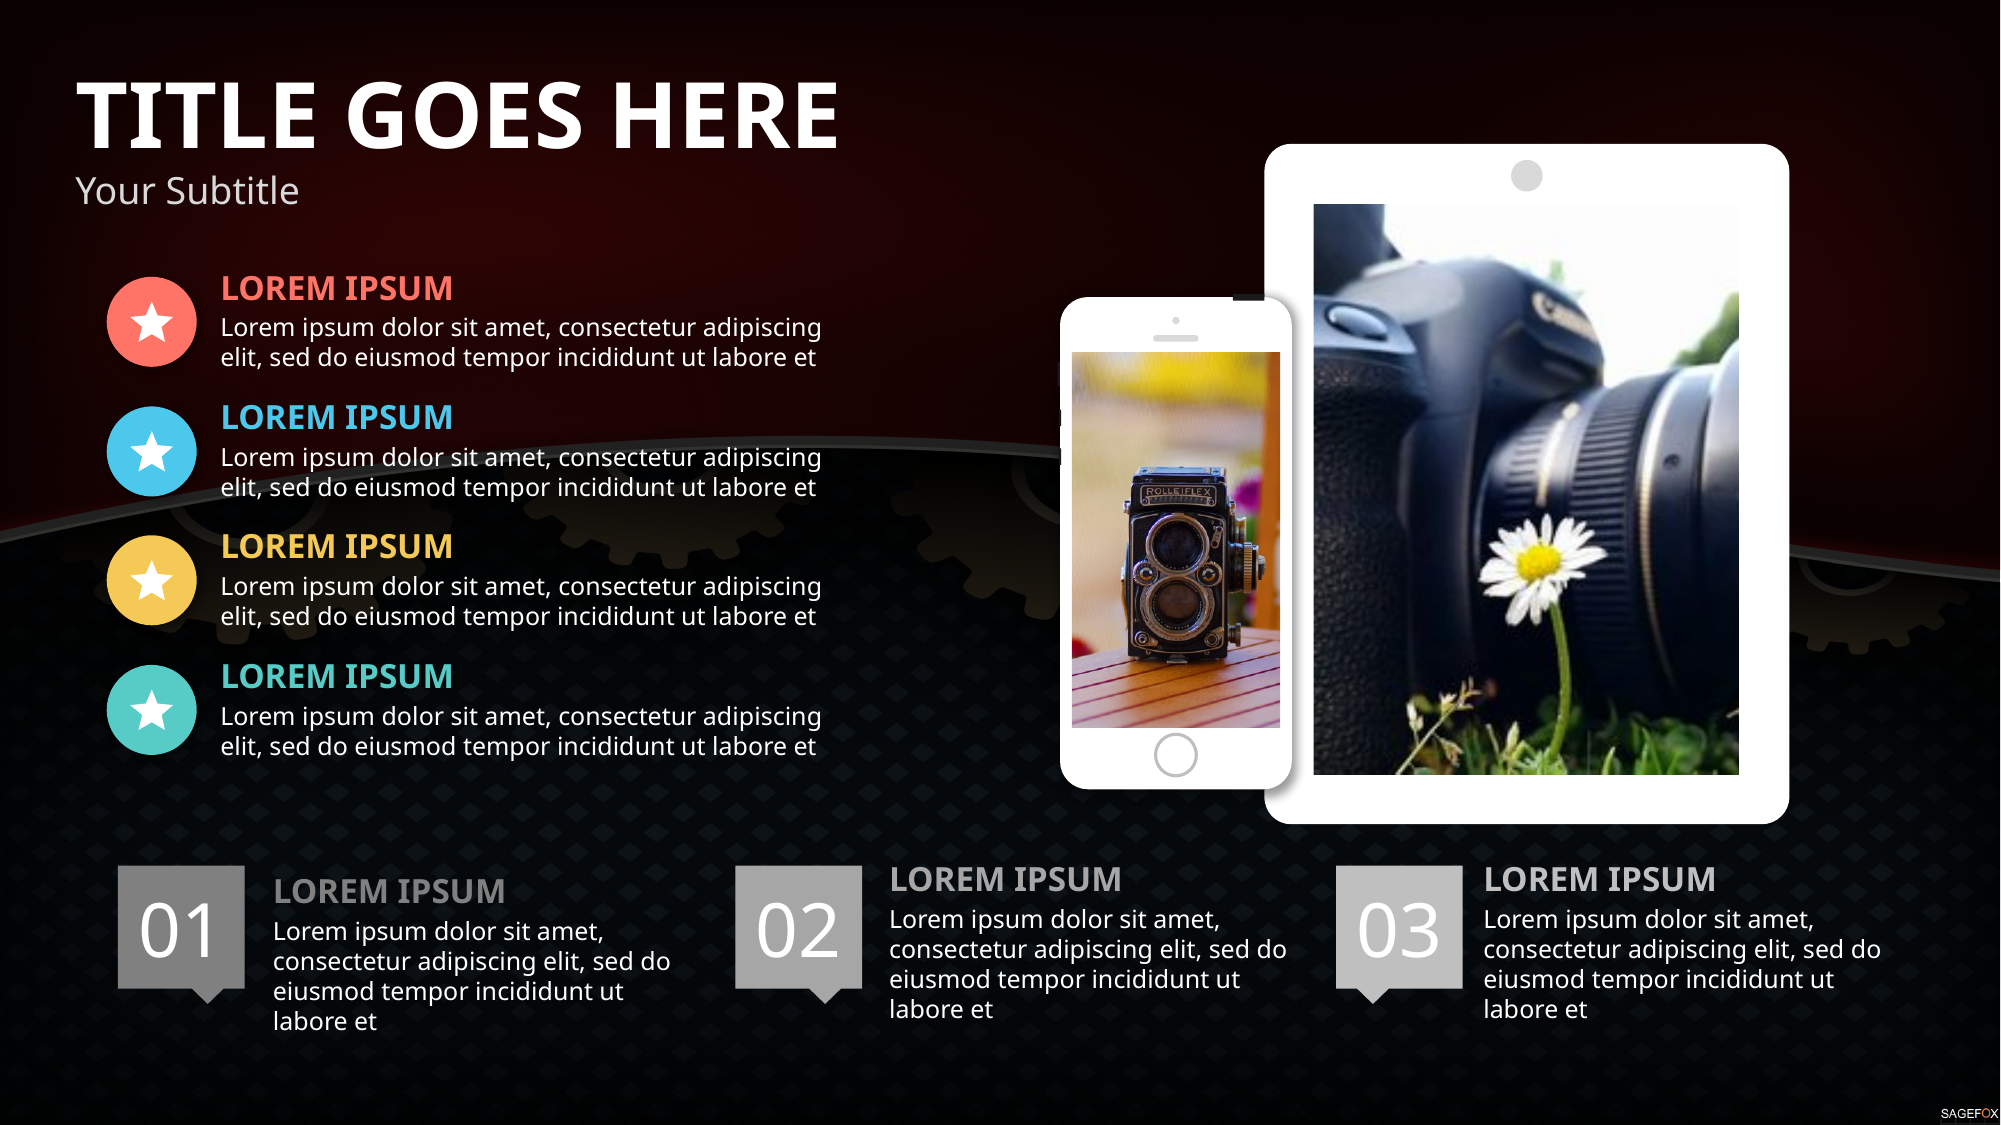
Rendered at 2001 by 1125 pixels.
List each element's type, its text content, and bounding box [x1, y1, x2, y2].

text_box 03 [1334, 864, 1464, 1006]
text_box LOREM IPSUM Lorem ipsum dolor sit amet, consectetur adipiscing elit, sed do eiusmod tempor incididunt ut labore et [1473, 853, 1913, 1029]
text_box 02 [734, 864, 864, 1006]
text_box LOREM IPSUM Lorem ipsum dolor sit amet, consectetur adipiscing elit, sed do eiusmod tempor incididunt ut labore et [879, 853, 1319, 1029]
text_box LOREM IPSUM Lorem ipsum dolor sit amet, consectetur adipiscing elit, sed do eiusmod tempor incididunt ut labore et [210, 520, 845, 636]
text_box TITLE GOES HERE Your Subtitle [60, 49, 1036, 220]
text_box LOREM IPSUM Lorem ipsum dolor sit amet, consectetur adipiscing elit, sed do eiusmod tempor incididunt ut labore et [210, 650, 845, 765]
text_box LOREM IPSUM Lorem ipsum dolor sit amet, consectetur adipiscing elit, sed do eiusmod tempor incididunt ut labore et [210, 262, 845, 377]
text_box LOREM IPSUM Lorem ipsum dolor sit amet, consectetur adipiscing elit, sed do eiusmod tempor incididunt ut labore et [262, 865, 703, 1041]
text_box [106, 406, 197, 497]
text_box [106, 535, 197, 626]
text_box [106, 276, 197, 367]
picture [0, 0, 2001, 1125]
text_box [1264, 143, 1790, 825]
text_box LOREM IPSUM Lorem ipsum dolor sit amet, consectetur adipiscing elit, sed do eiusmod tempor incididunt ut labore et [210, 391, 845, 507]
text_box 01 [116, 864, 246, 1006]
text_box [106, 664, 197, 755]
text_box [1057, 294, 1292, 790]
